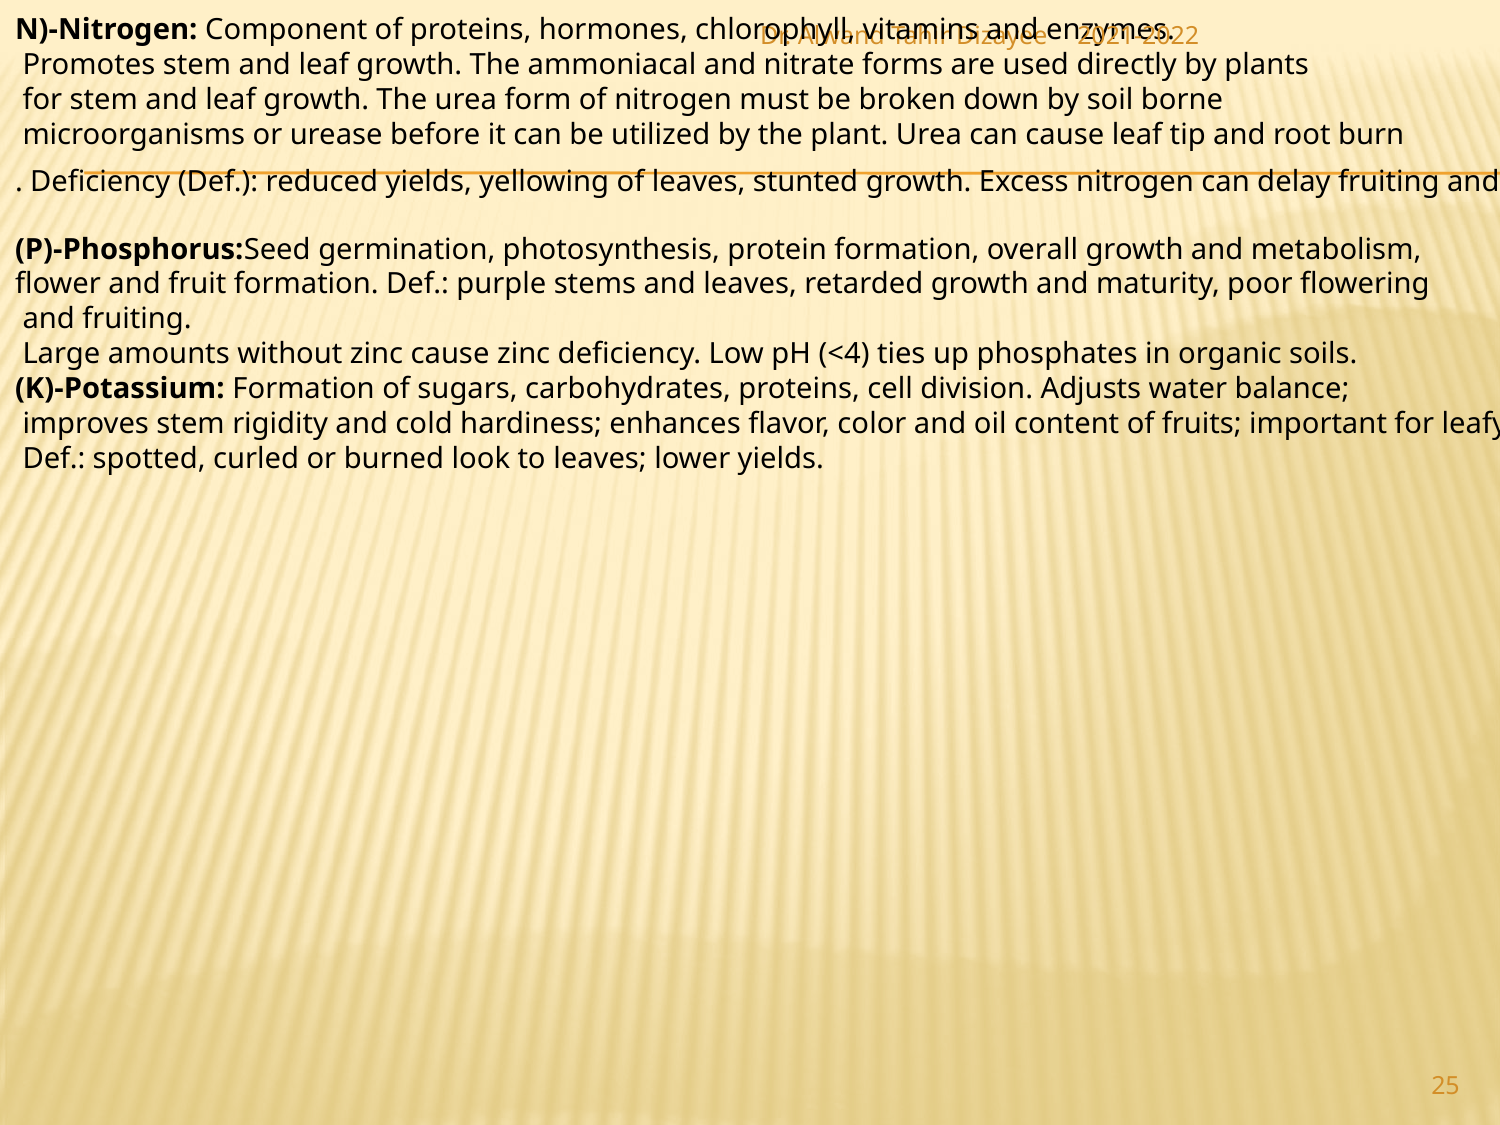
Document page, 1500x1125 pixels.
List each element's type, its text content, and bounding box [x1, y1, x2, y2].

footer Dr. Alwand Tahir Dizayee [587, 12, 1062, 60]
slide_number 25 [1350, 1061, 1475, 1103]
text_box N)-Nitrogen: Component of proteins, hormones, chlorophyll, vitamins and enzymes. Promotes stem and leaf growth. The ammoniacal and nitrate forms are used directly by plants for stem and leaf growth. The urea form of nitrogen must be broken down by soil borne microorganisms or urease before it can be utilized by the plant. Urea can cause leaf tip and root burn . Deficiency (Def.): reduced yields, yellowing of leaves, stunted growth. Excess nitrogen can delay fruiting and flowering. (P)-Phosphorus:Seed germination, photosynthesis, protein formation, overall growth and metabolism, flower and fruit formation. Def.: purple stems and leaves, retarded growth and maturity, poor flowering and fruiting. Large amounts without zinc cause zinc deficiency. Low pH (<4) ties up phosphates in organic soils. (K)-Potassium: Formation of sugars, carbohydrates, proteins, cell division. Adjusts water balance; improves stem rigidity and cold hardiness; enhances flavor, color and oil content of fruits; important for leafy crops. Def.: spotted, curled or burned look to leaves; lower yields. [0, 2, 1500, 483]
slide_number 2021-2022 [1062, 12, 1475, 60]
